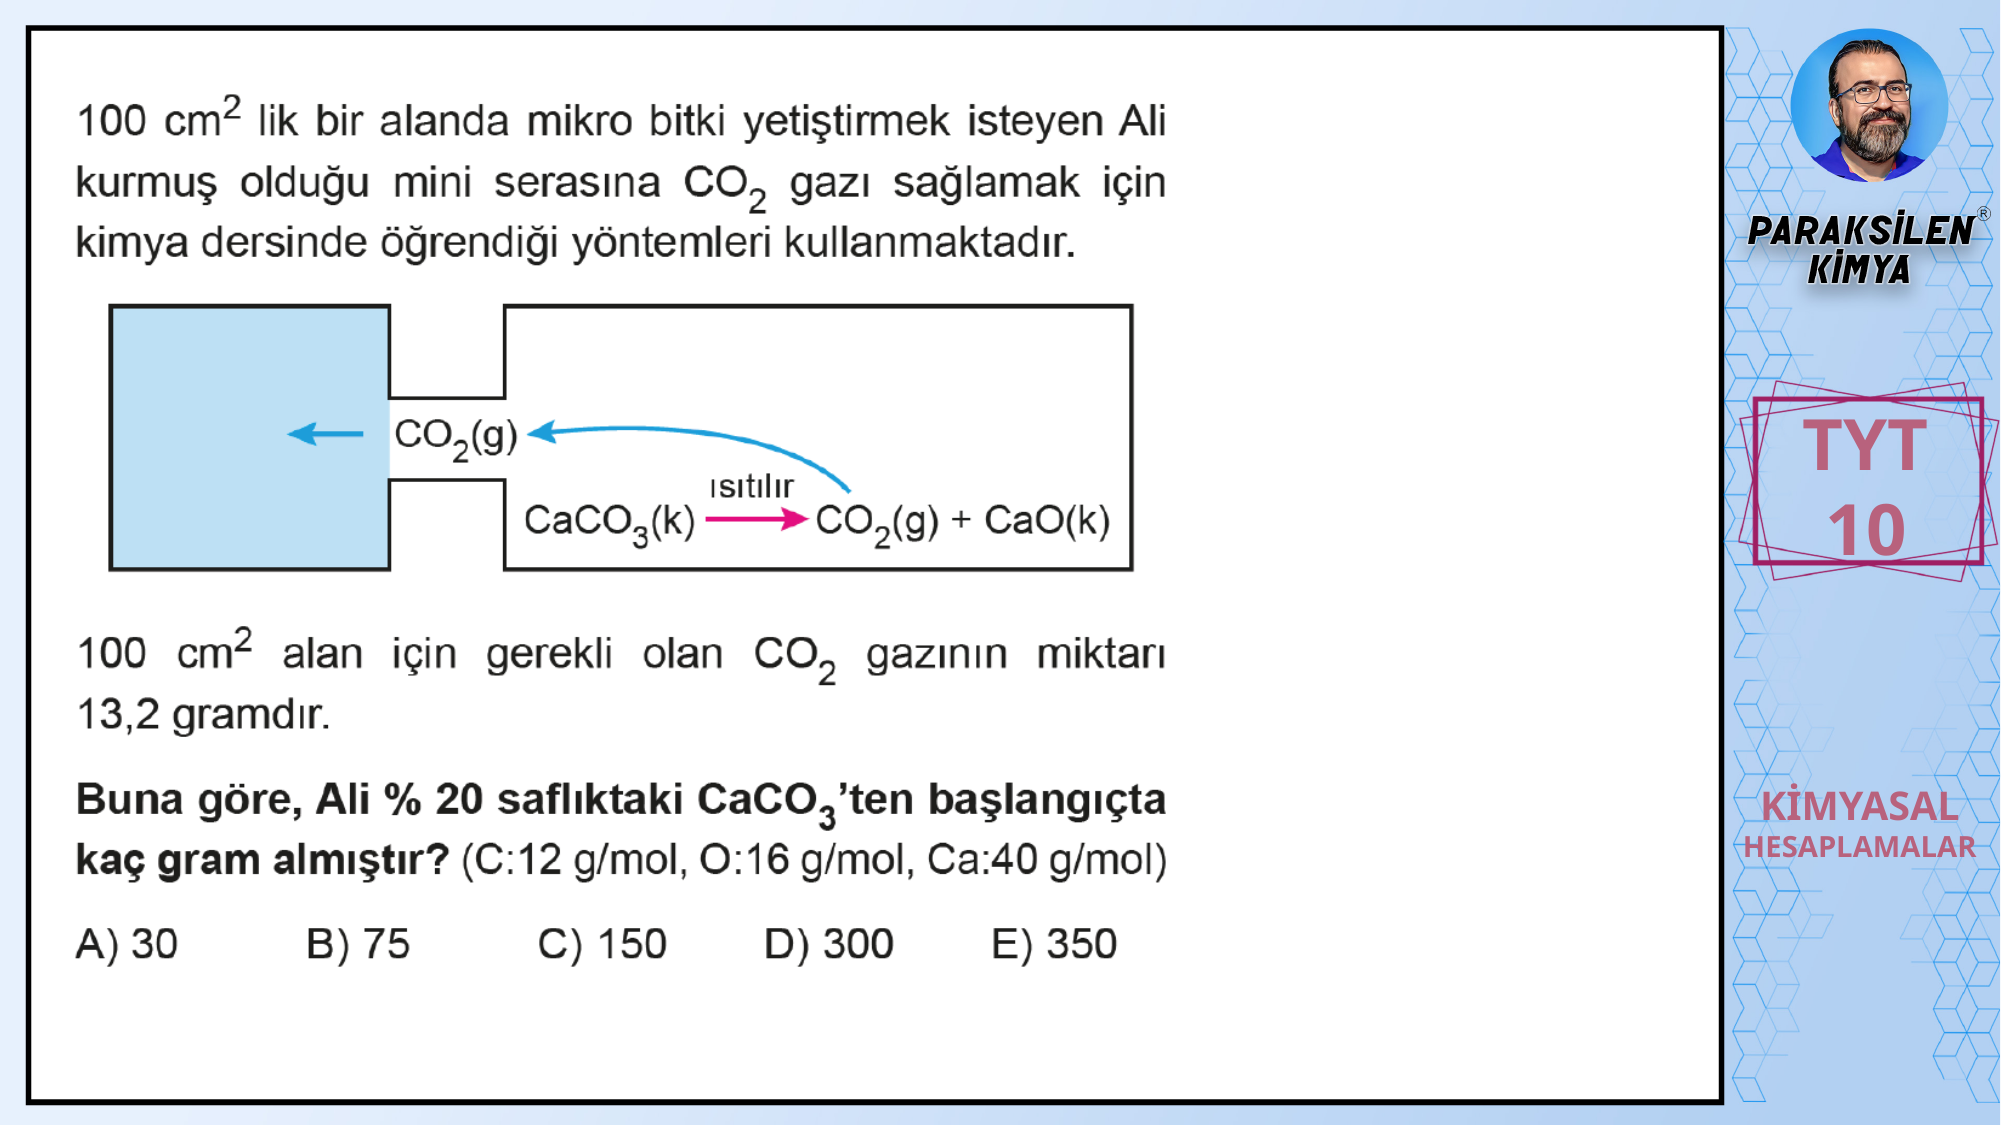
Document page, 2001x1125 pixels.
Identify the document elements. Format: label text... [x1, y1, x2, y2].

text_box KİMYASAL HESAPLAMALAR [1719, 773, 2000, 871]
text_box TYT 10 [1755, 392, 1977, 577]
picture [0, 0, 2001, 1125]
